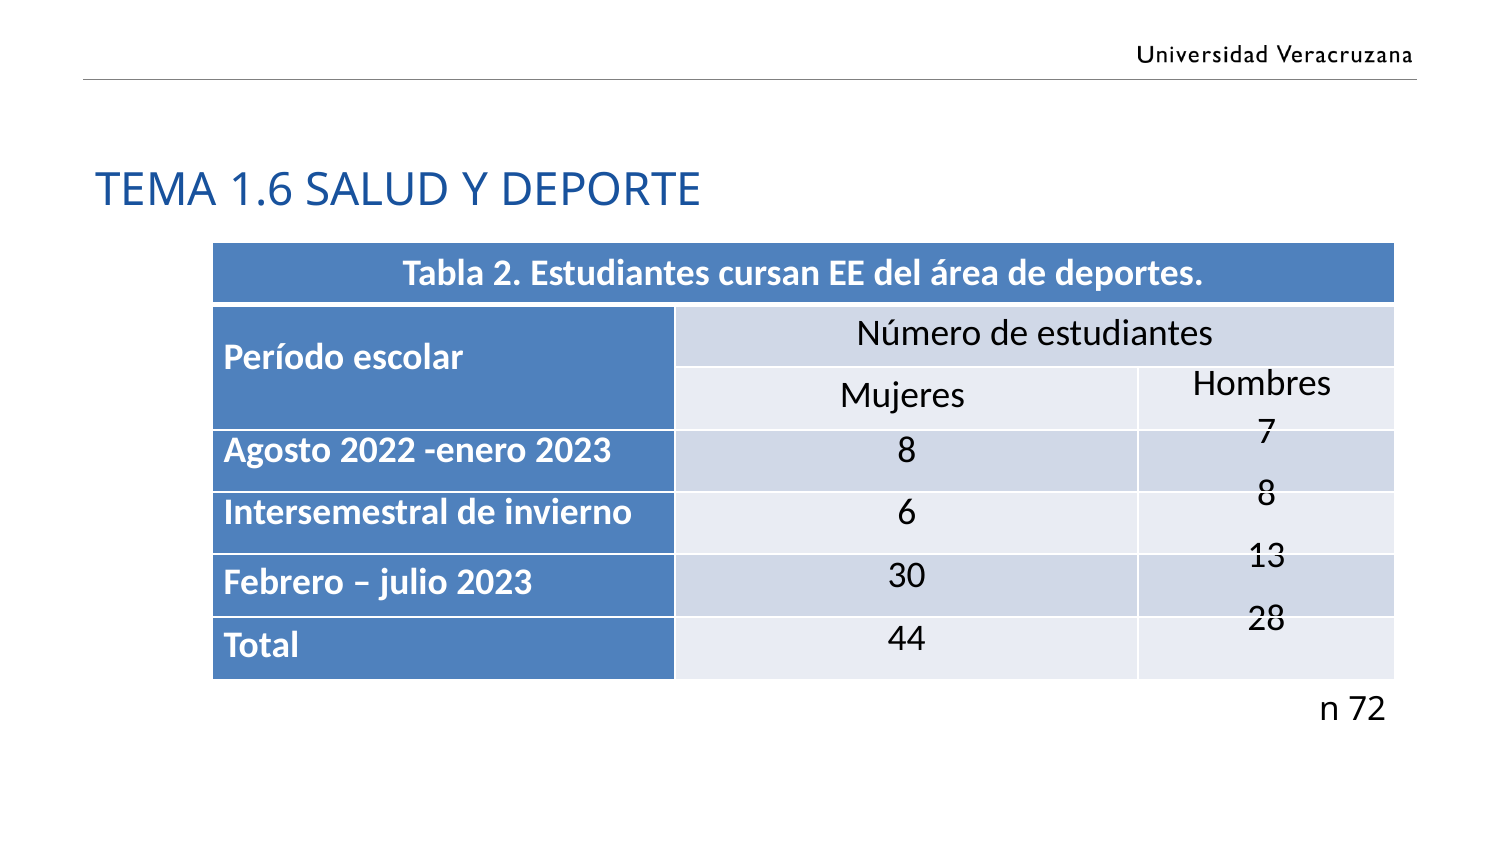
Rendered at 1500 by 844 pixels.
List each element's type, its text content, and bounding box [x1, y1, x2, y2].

table_cell 30 [676, 555, 1137, 616]
table_cell Total [213, 618, 674, 679]
table_cell Hombres [1139, 368, 1394, 429]
table_cell Número de estudiantes [676, 307, 1394, 366]
table_cell Febrero – julio 2023 [213, 555, 674, 616]
table_cell 28 [1139, 618, 1394, 679]
table_cell 13 [1139, 555, 1394, 616]
table_cell 8 [676, 431, 1137, 491]
table_cell 6 [676, 493, 1137, 553]
table_cell Mujeres [676, 368, 1137, 429]
title TEMA 1.6 SALUD Y DEPORTE [83, 163, 1402, 212]
table_cell Agosto 2022 -enero 2023 [213, 431, 674, 491]
table_header Tabla 2. Estudiantes cursan EE del área de deportes. [213, 243, 1394, 302]
picture [1138, 45, 1412, 63]
table_cell 44 [676, 618, 1137, 679]
table_cell Período escolar [213, 307, 674, 429]
table_cell Intersemestral de invierno [213, 493, 674, 553]
table_cell 8 [1139, 493, 1394, 553]
table_cell 7 [1139, 431, 1394, 491]
text_box n 72 [651, 679, 1402, 735]
